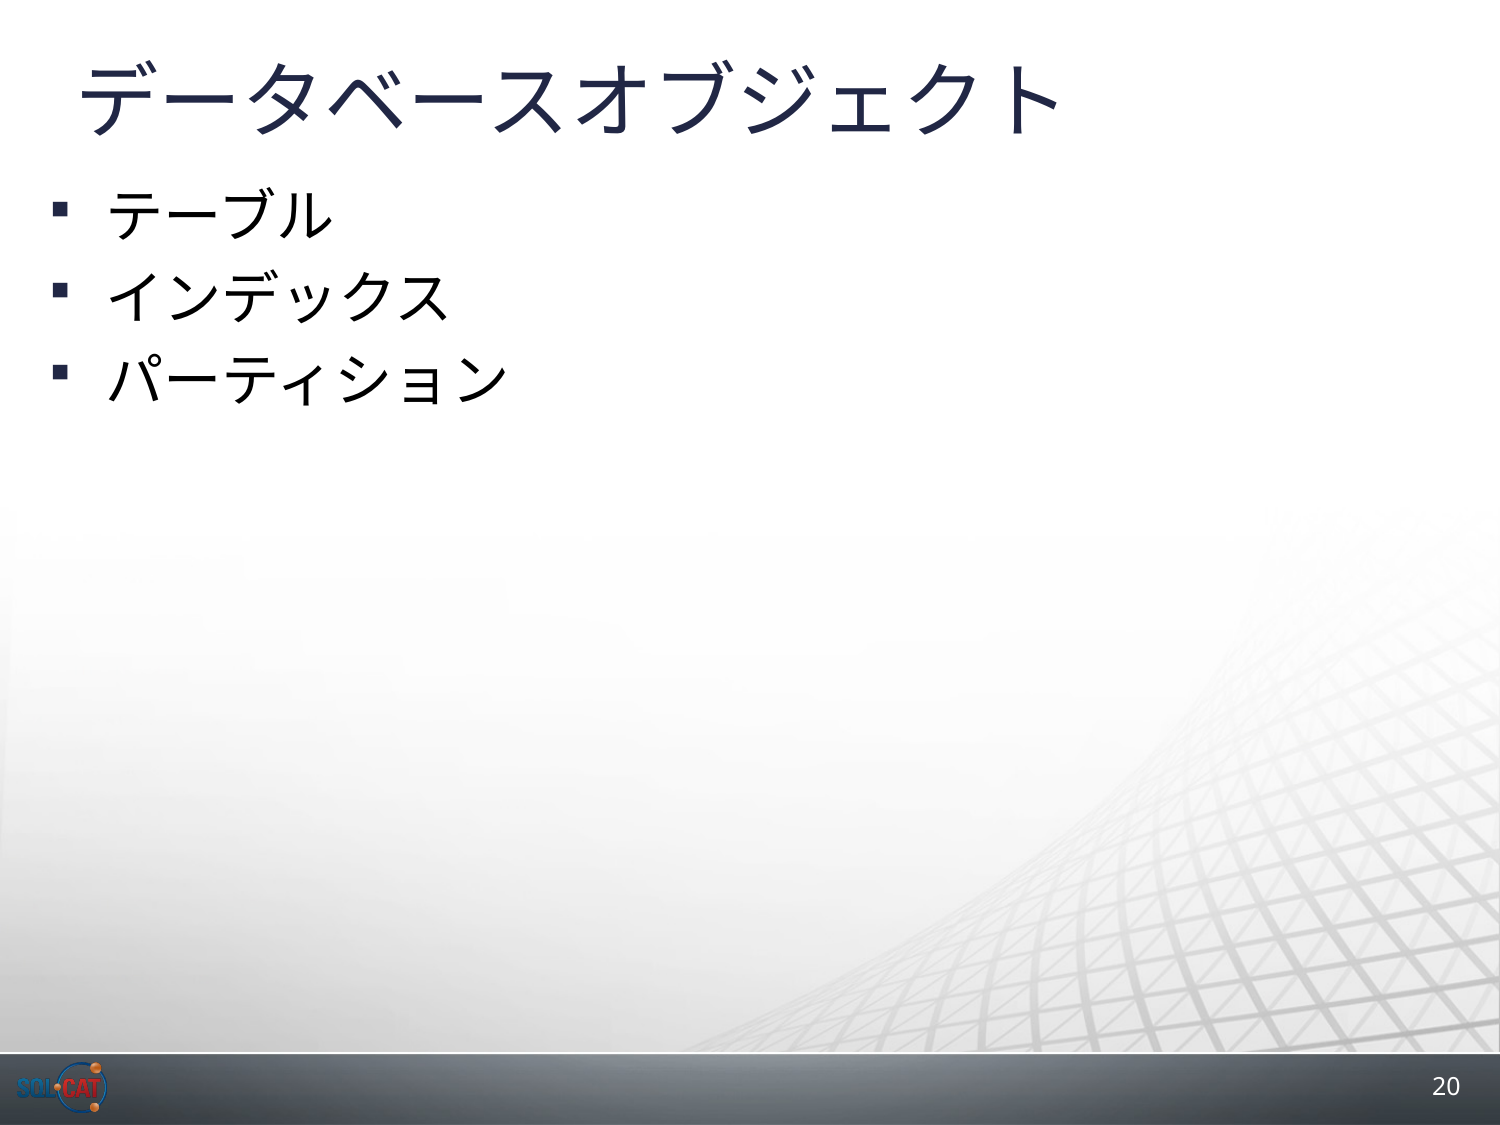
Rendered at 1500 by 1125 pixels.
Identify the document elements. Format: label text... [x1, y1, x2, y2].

picture [0, 0, 1500, 1125]
list テーブル インデックス パーティション [48, 187, 1452, 417]
title データベースオブジェクト [74, 59, 1441, 161]
